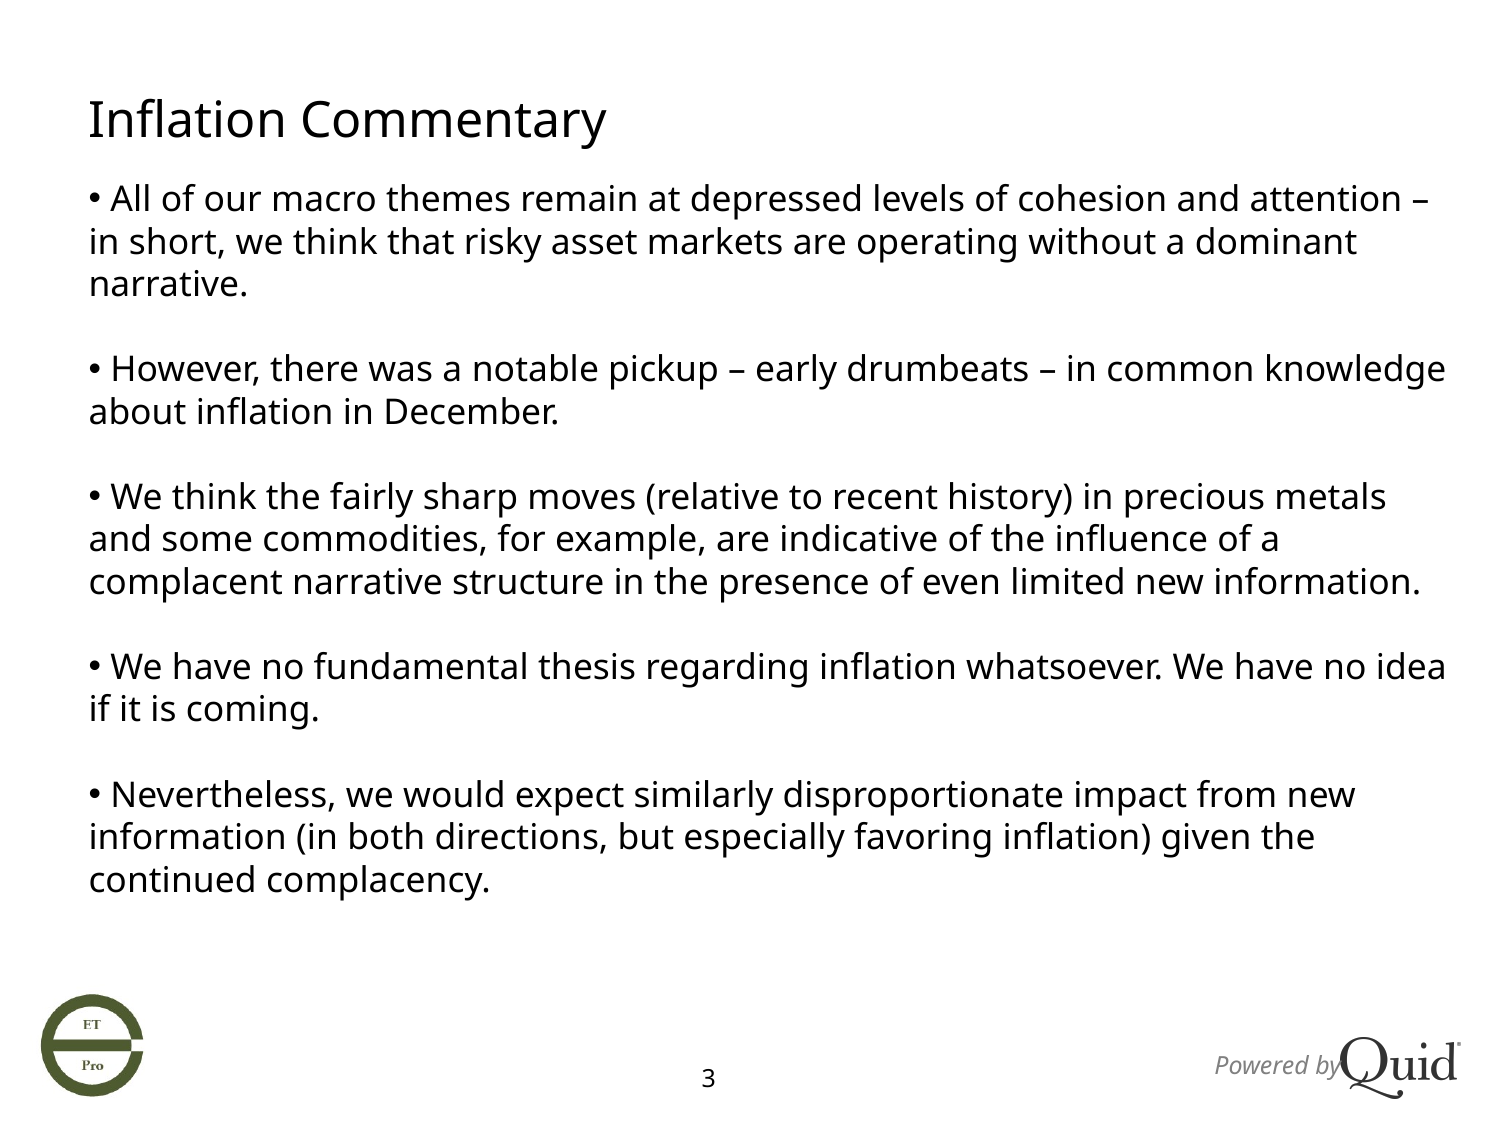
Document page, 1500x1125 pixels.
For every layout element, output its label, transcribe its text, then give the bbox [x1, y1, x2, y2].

picture [30, 984, 154, 1105]
text_box Inflation Commentary [73, 58, 1368, 156]
text_box All of our macro themes remain at depressed levels of cohesion and attention – in short, we think that risky asset markets are operating without a dominant narrative. However, there was a notable pickup – early drumbeats – in common knowledge about inflation in December. We think the fairly sharp moves (relative to recent history) in precious metals and some commodities, for example, are indicative of the influence of a complacent narrative structure in the presence of even limited new information. We have no fundamental thesis regarding inflation whatsoever. We have no idea if it is coming. Nevertheless, we would expect similarly disproportionate impact from new information (in both directions, but especially favoring inflation) given the continued complacency. [73, 168, 1467, 992]
picture [1340, 1037, 1461, 1099]
